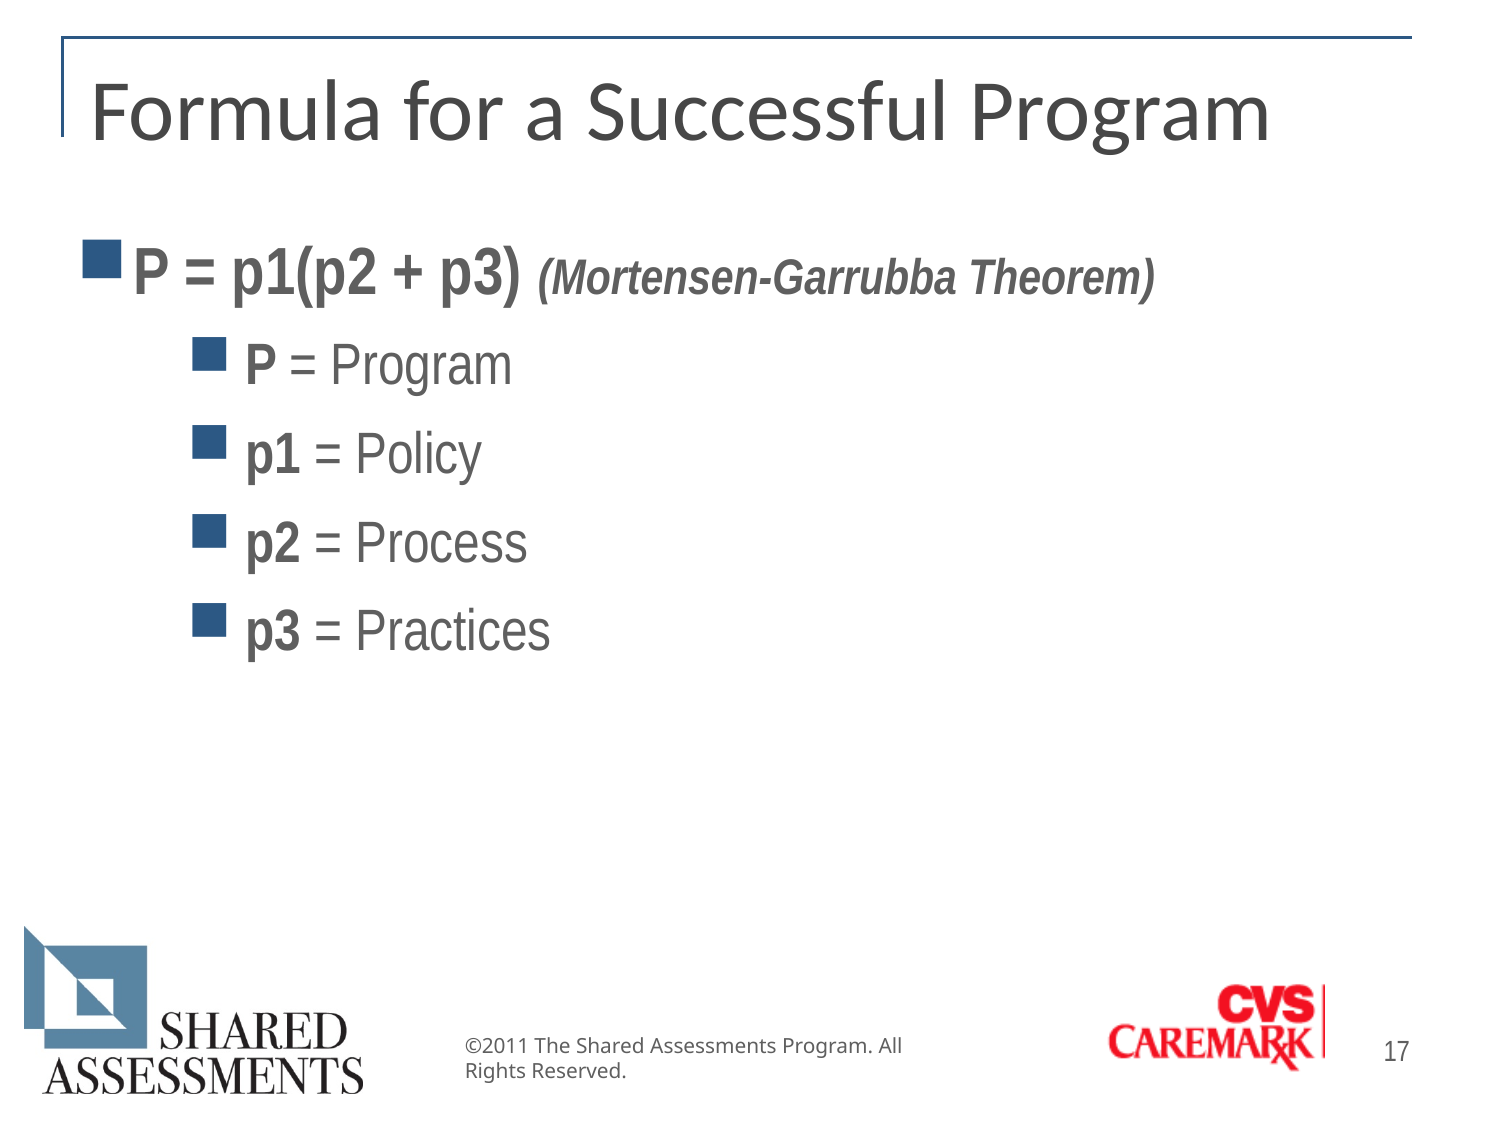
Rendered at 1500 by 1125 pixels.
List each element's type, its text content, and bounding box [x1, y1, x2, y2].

title Formula for a Successful Program [74, 45, 1426, 233]
picture [24, 926, 363, 1094]
picture [1049, 937, 1326, 1088]
text_box ©2011 The Shared Assessments Program. All Rights Reserved. [450, 1024, 950, 1100]
list P = p1(p2 + p3) (Mortensen-Garrubba Theorem) P = Program p1 = Policy p2 = Process p3 = Practices [62, 212, 1363, 944]
slide_number 17 [1329, 999, 1426, 1076]
